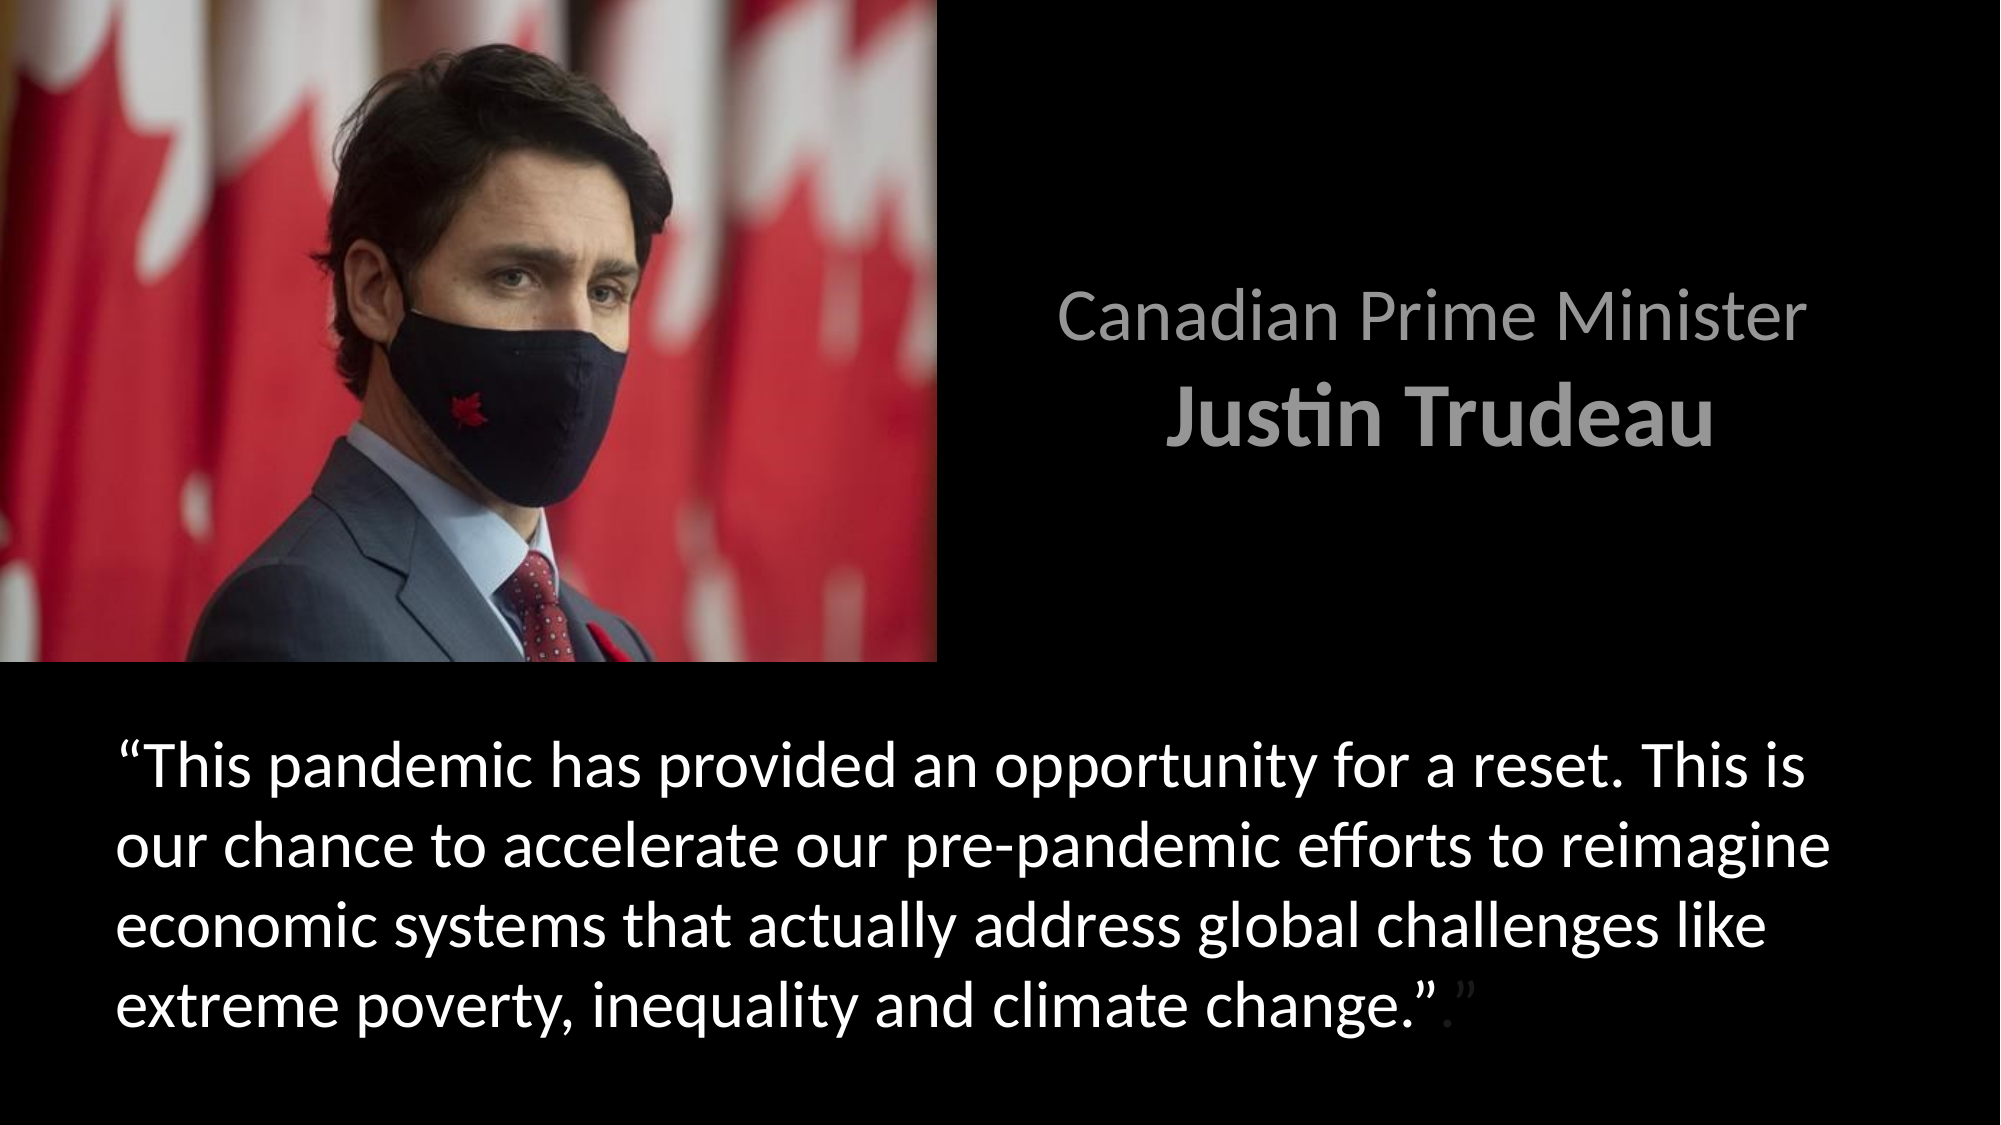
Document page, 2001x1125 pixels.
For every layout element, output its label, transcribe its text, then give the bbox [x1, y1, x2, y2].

text_box Canadian Prime Minister Justin Trudeau [937, 257, 1949, 473]
picture [0, 0, 937, 662]
text_box “This pandemic has provided an opportunity for a reset. This is our chance to accelerate our pre-pandemic efforts to reimagine economic systems that actually address global challenges like extreme poverty, inequality and climate change.”.” [100, 713, 1900, 1048]
